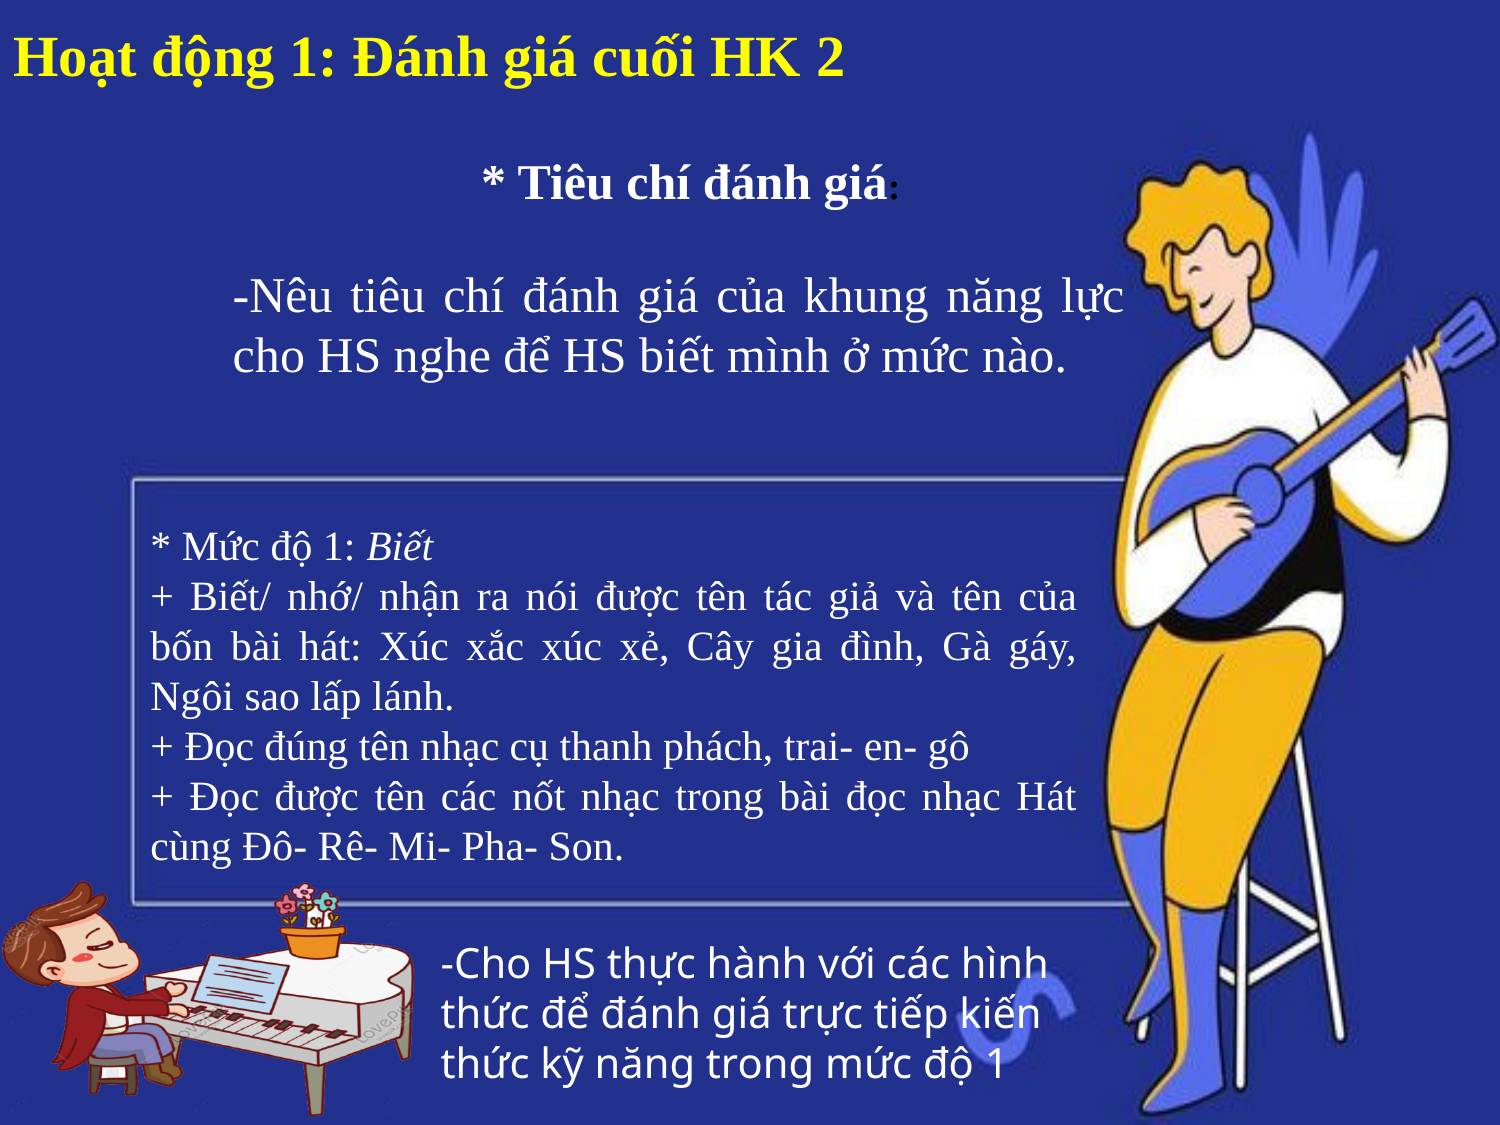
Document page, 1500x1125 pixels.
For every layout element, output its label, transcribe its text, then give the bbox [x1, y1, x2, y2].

text_box * Mức độ 1: Biết + Biết/ nhớ/ nhận ra nói được tên tác giả và tên của bốn bài hát: Xúc xắc xúc xẻ, Cây gia đình, Gà gáy, Ngôi sao lấp lánh. + Đọc đúng tên nhạc cụ thanh phách, trai- en- gô + Đọc được tên các nốt nhạc trong bài đọc nhạc Hát cùng Đô- Rê- Mi- Pha- Son. [135, 511, 1093, 877]
text_box * Tiêu chí đánh giá: [391, 133, 916, 217]
text_box Hoạt động 1: Đánh giá cuối HK 2 [0, 0, 861, 96]
picture [0, 0, 1500, 1125]
text_box -Nêu tiêu chí đánh giá của khung năng lực cho HS nghe để HS biết mình ở mức nào. [217, 255, 1140, 390]
text_box -Cho HS thực hành với các hình thức để đánh giá trực tiếp kiến thức kỹ năng trong mức độ 1 [425, 929, 1117, 1095]
